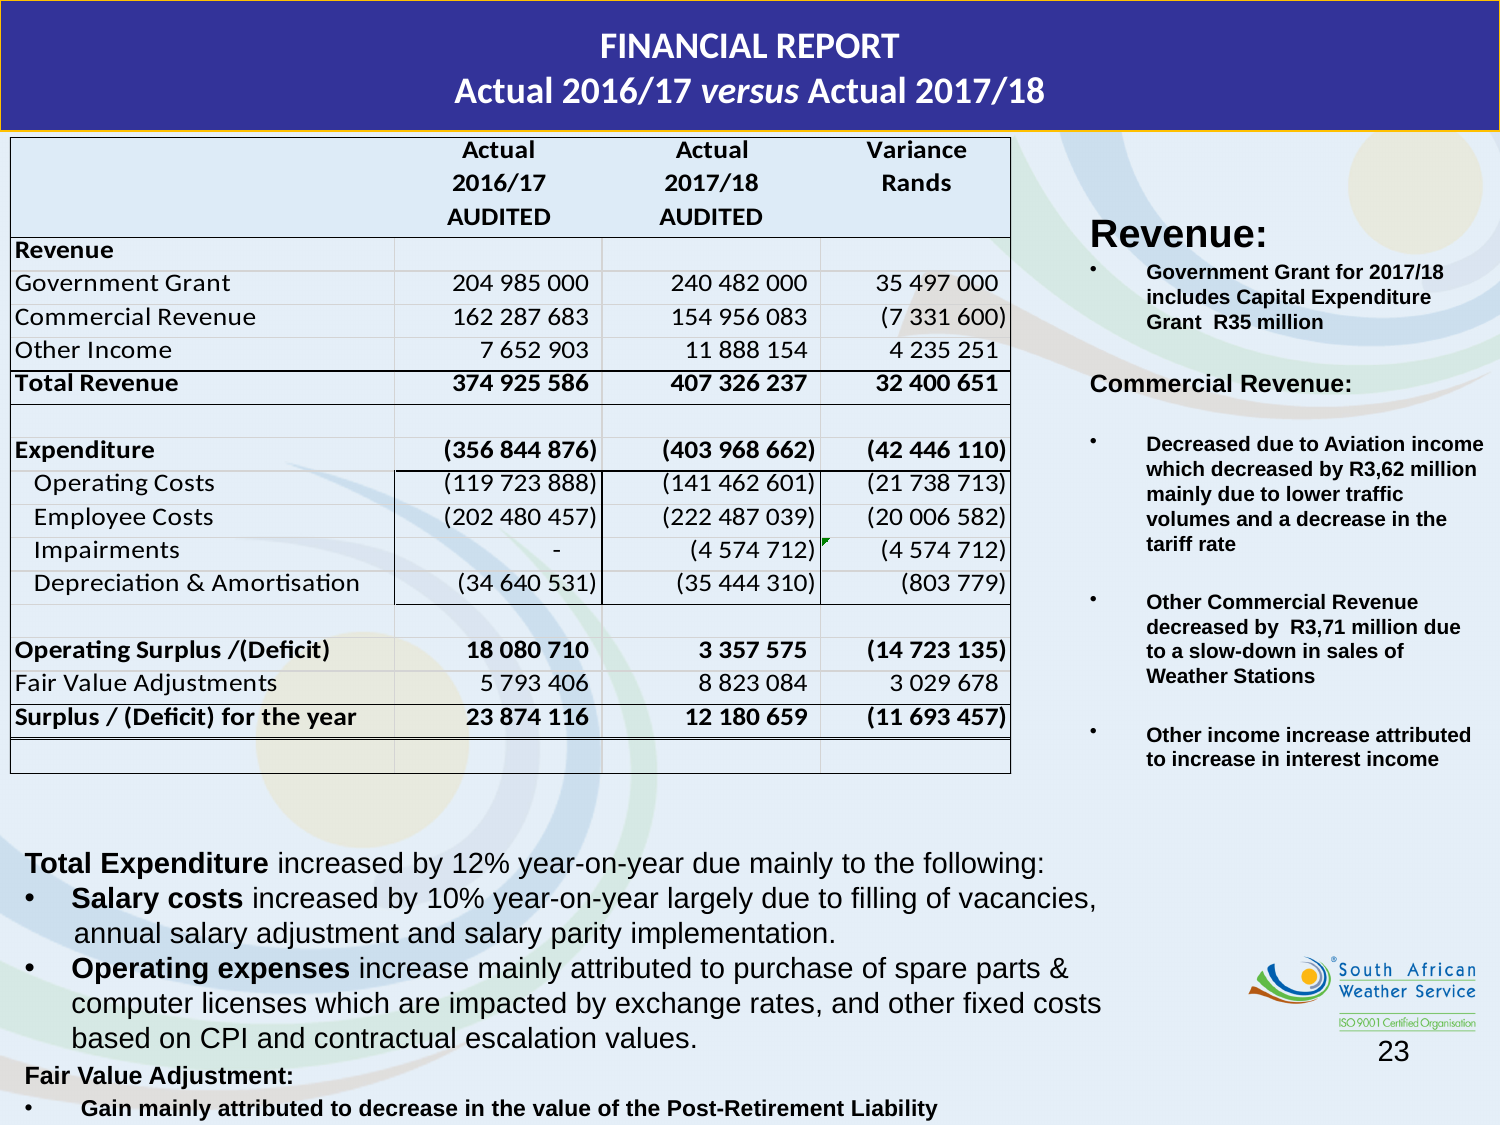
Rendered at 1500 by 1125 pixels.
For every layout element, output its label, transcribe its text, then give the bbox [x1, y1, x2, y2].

picture [1179, 874, 1500, 1125]
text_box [9, 136, 1013, 776]
slide_number 23 [1179, 1024, 1426, 1103]
text_box [996, 116, 1500, 252]
text_box Total Expenditure increased by 12% year-on-year due mainly to the following: Salary costs increased by 10% year-on-year largely due to filling of vacancies, annual salary adjustment and salary parity implementation. Operating expenses increase mainly attributed to purchase of spare parts & computer licenses which are impacted by exchange rates, and other fixed costs based on CPI and contractual escalation values. Fair Value Adjustment: Gain mainly attributed to decrease in the value of the Post-Retirement Liability [9, 837, 1179, 1125]
list Revenue: Government Grant for 2017/18 includes Capital Expenditure Grant R35 million Commercial Revenue: Decreased due to Aviation income which decreased by R3,62 million mainly due to lower traffic volumes and a decrease in the tariff rate Other Commercial Revenue decreased by R3,71 million due to a slow-down in sales of Weather Stations Other income increase attributed to increase in interest income [1074, 252, 1500, 874]
text_box FINANCIAL REPORT Actual 2016/17 versus Actual 2017/18 [0, 0, 1500, 133]
picture [0, 133, 1074, 1125]
